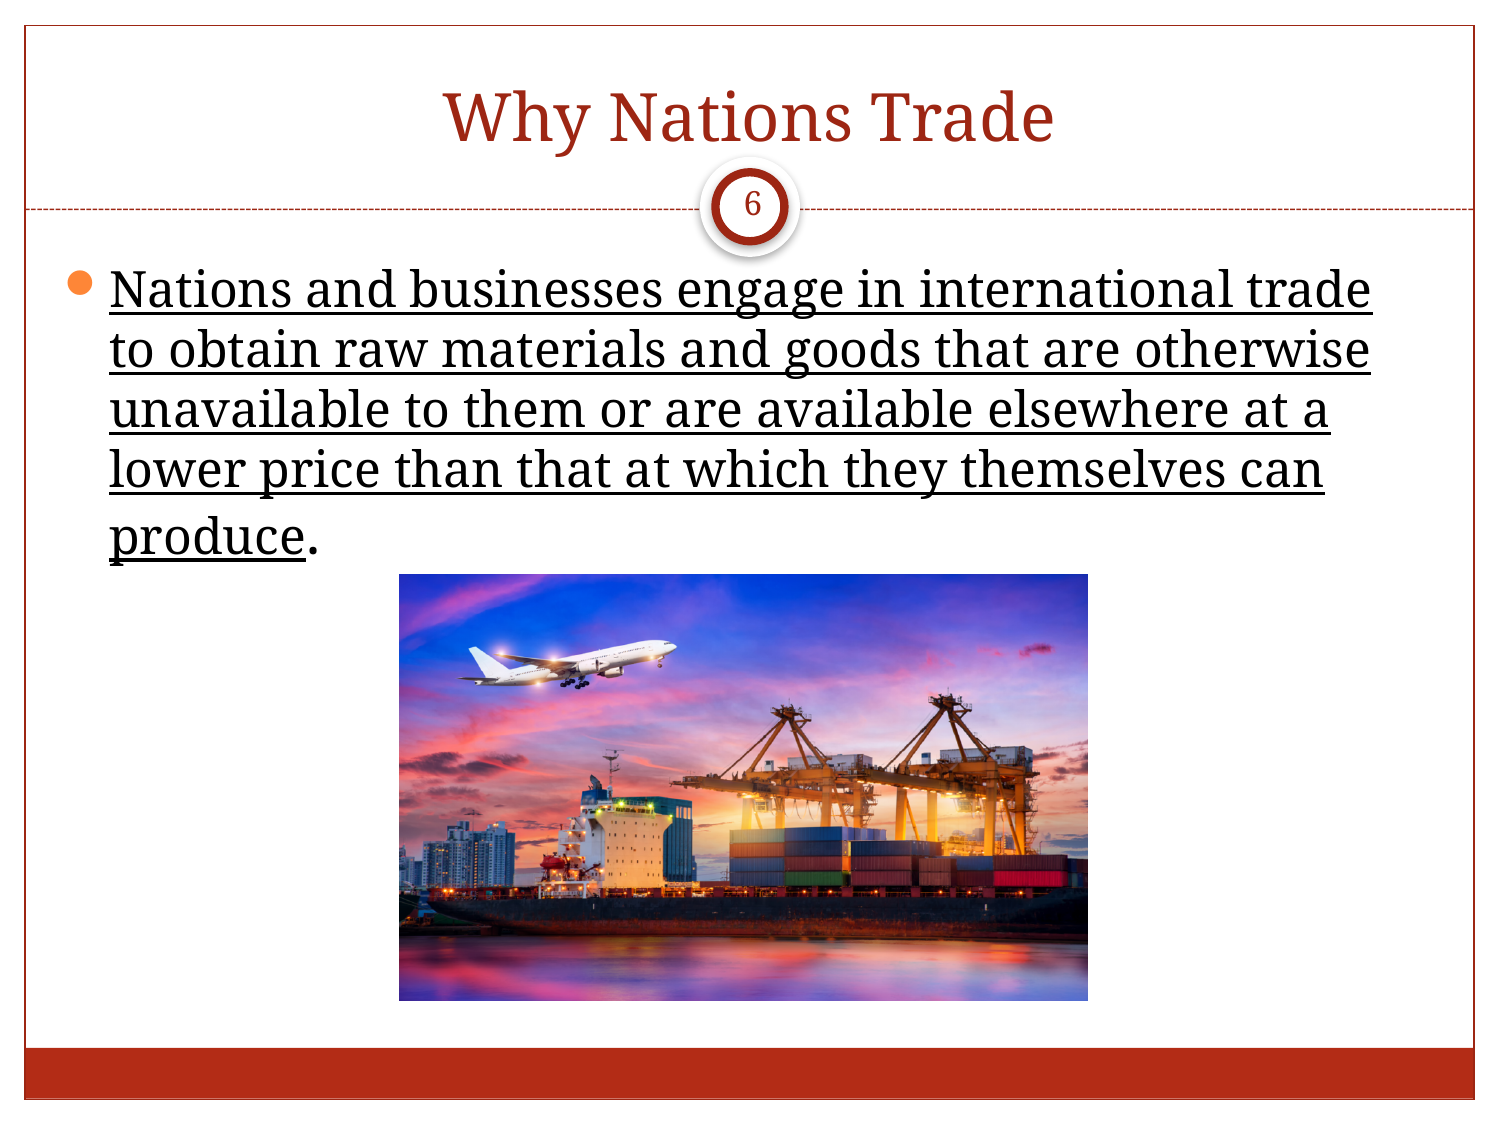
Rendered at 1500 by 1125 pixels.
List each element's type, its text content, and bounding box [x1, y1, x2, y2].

picture [399, 574, 1088, 1001]
list Nations and businesses engage in international trade to obtain raw materials and goods that are otherwise unavailable to them or are available elsewhere at a lower price than that at which they themselves can produce. [49, 250, 1445, 1001]
slide_number 6 [715, 168, 791, 241]
title Why Nations Trade [49, 37, 1450, 162]
